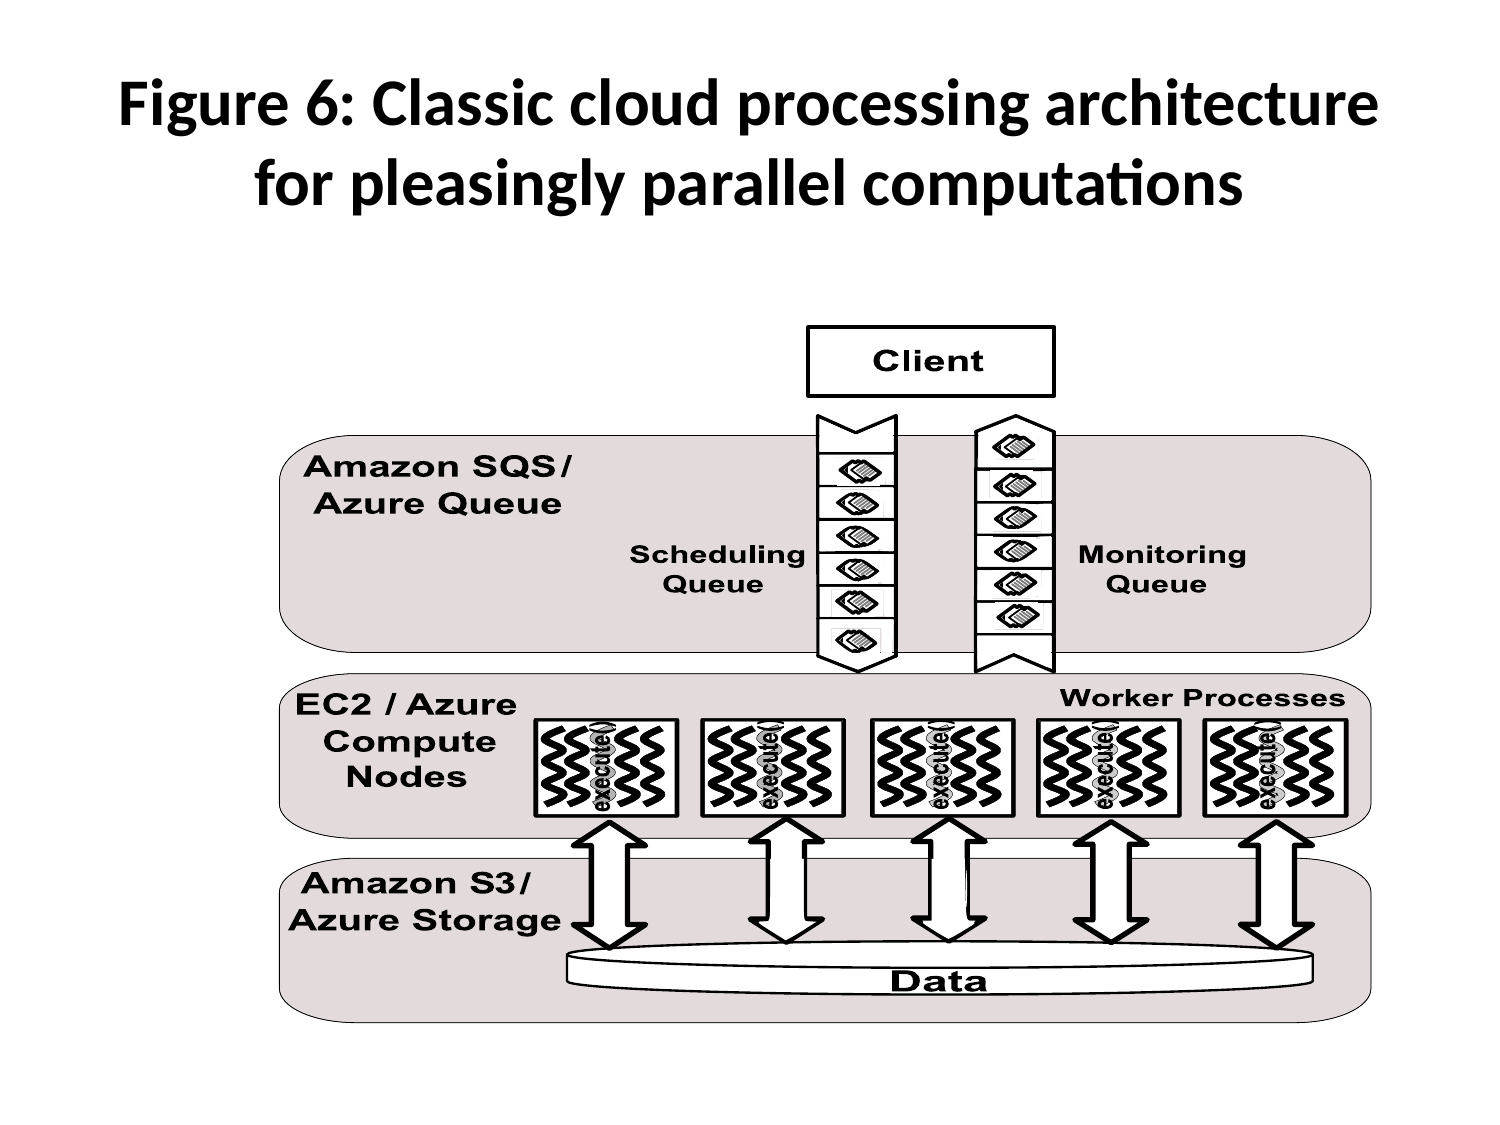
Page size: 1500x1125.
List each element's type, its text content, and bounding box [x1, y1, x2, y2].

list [274, 312, 1376, 1026]
title Figure 6: Classic cloud processing architecture for pleasingly parallel computations [75, 45, 1425, 233]
